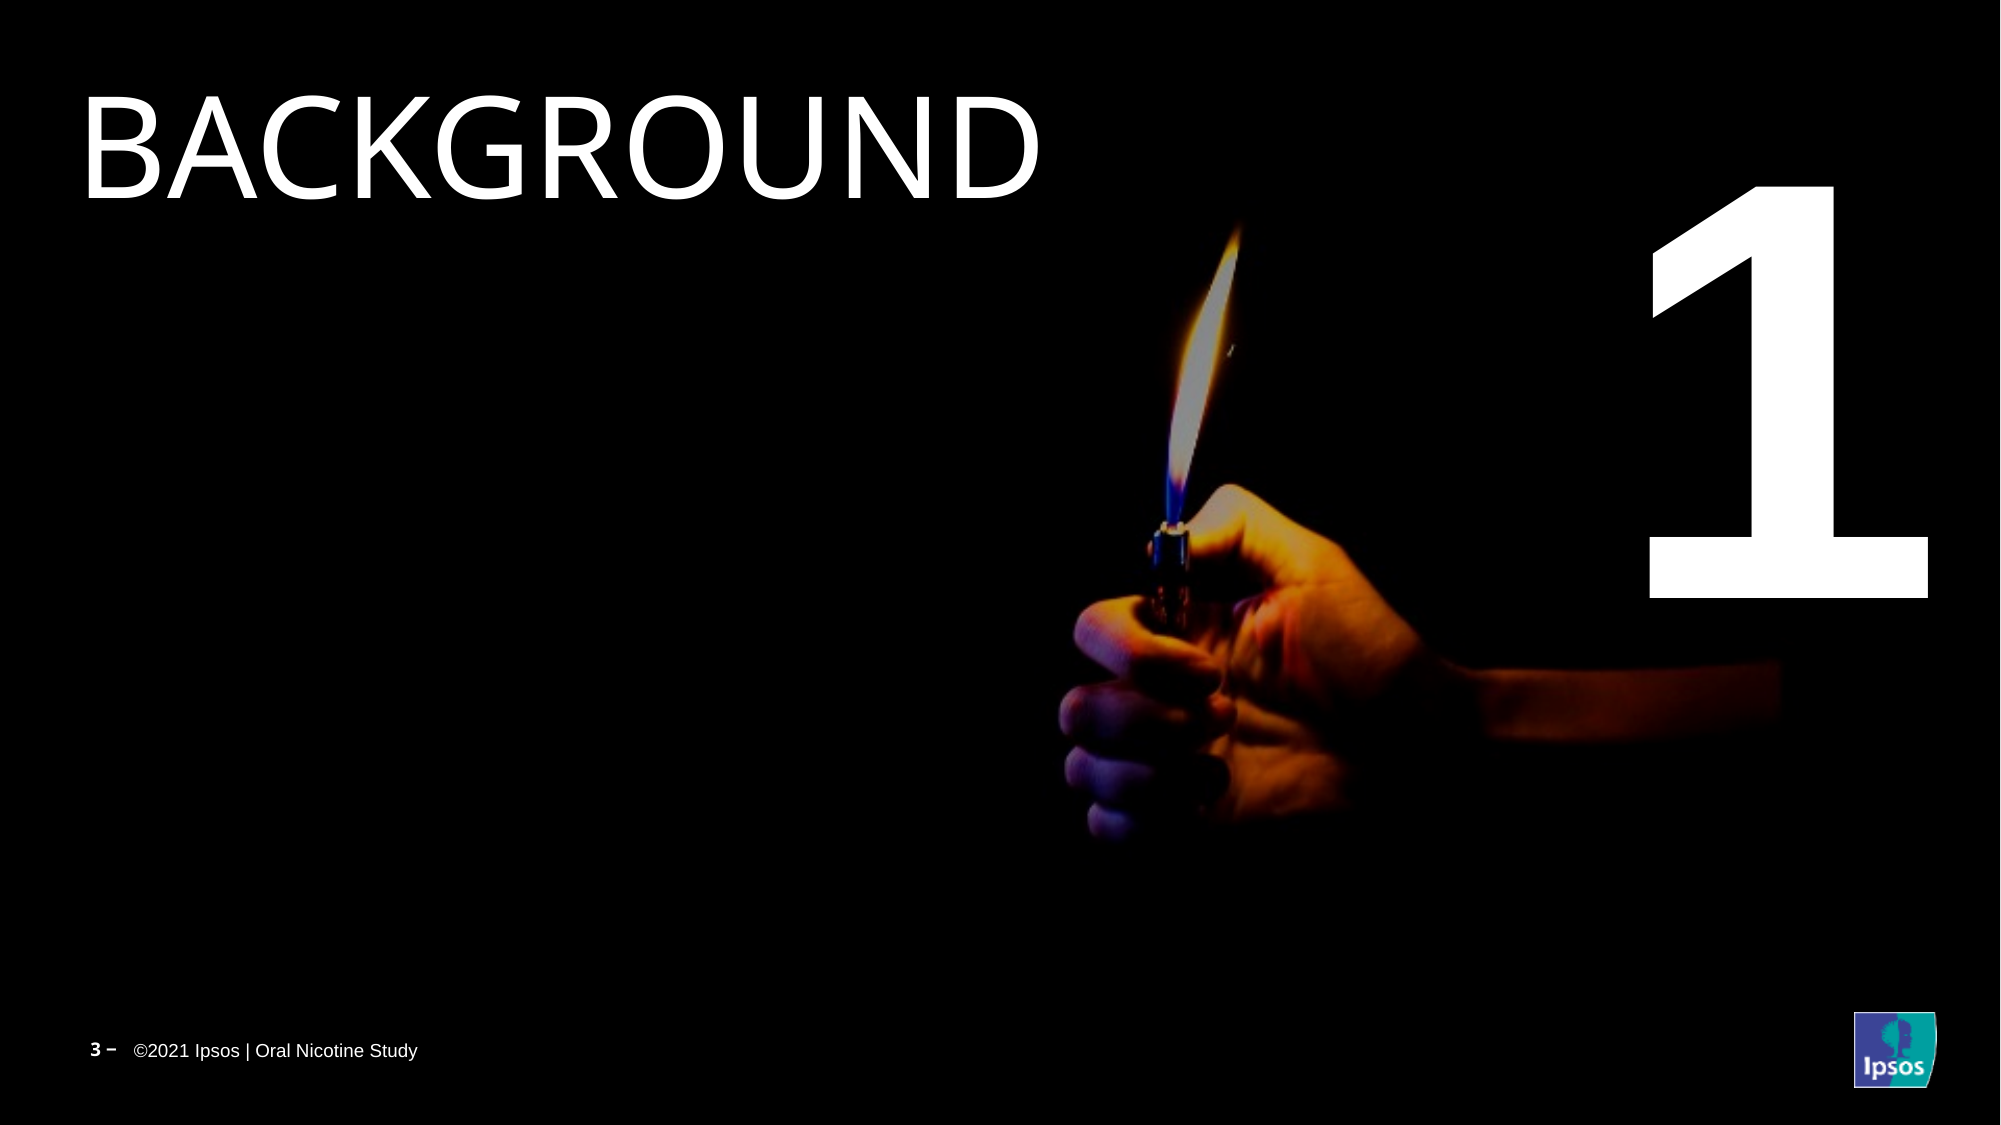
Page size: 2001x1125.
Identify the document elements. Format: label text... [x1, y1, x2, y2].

picture [0, 0, 2001, 1125]
title BACKGROUND [75, 89, 1249, 278]
list 1 [1612, 0, 1949, 719]
